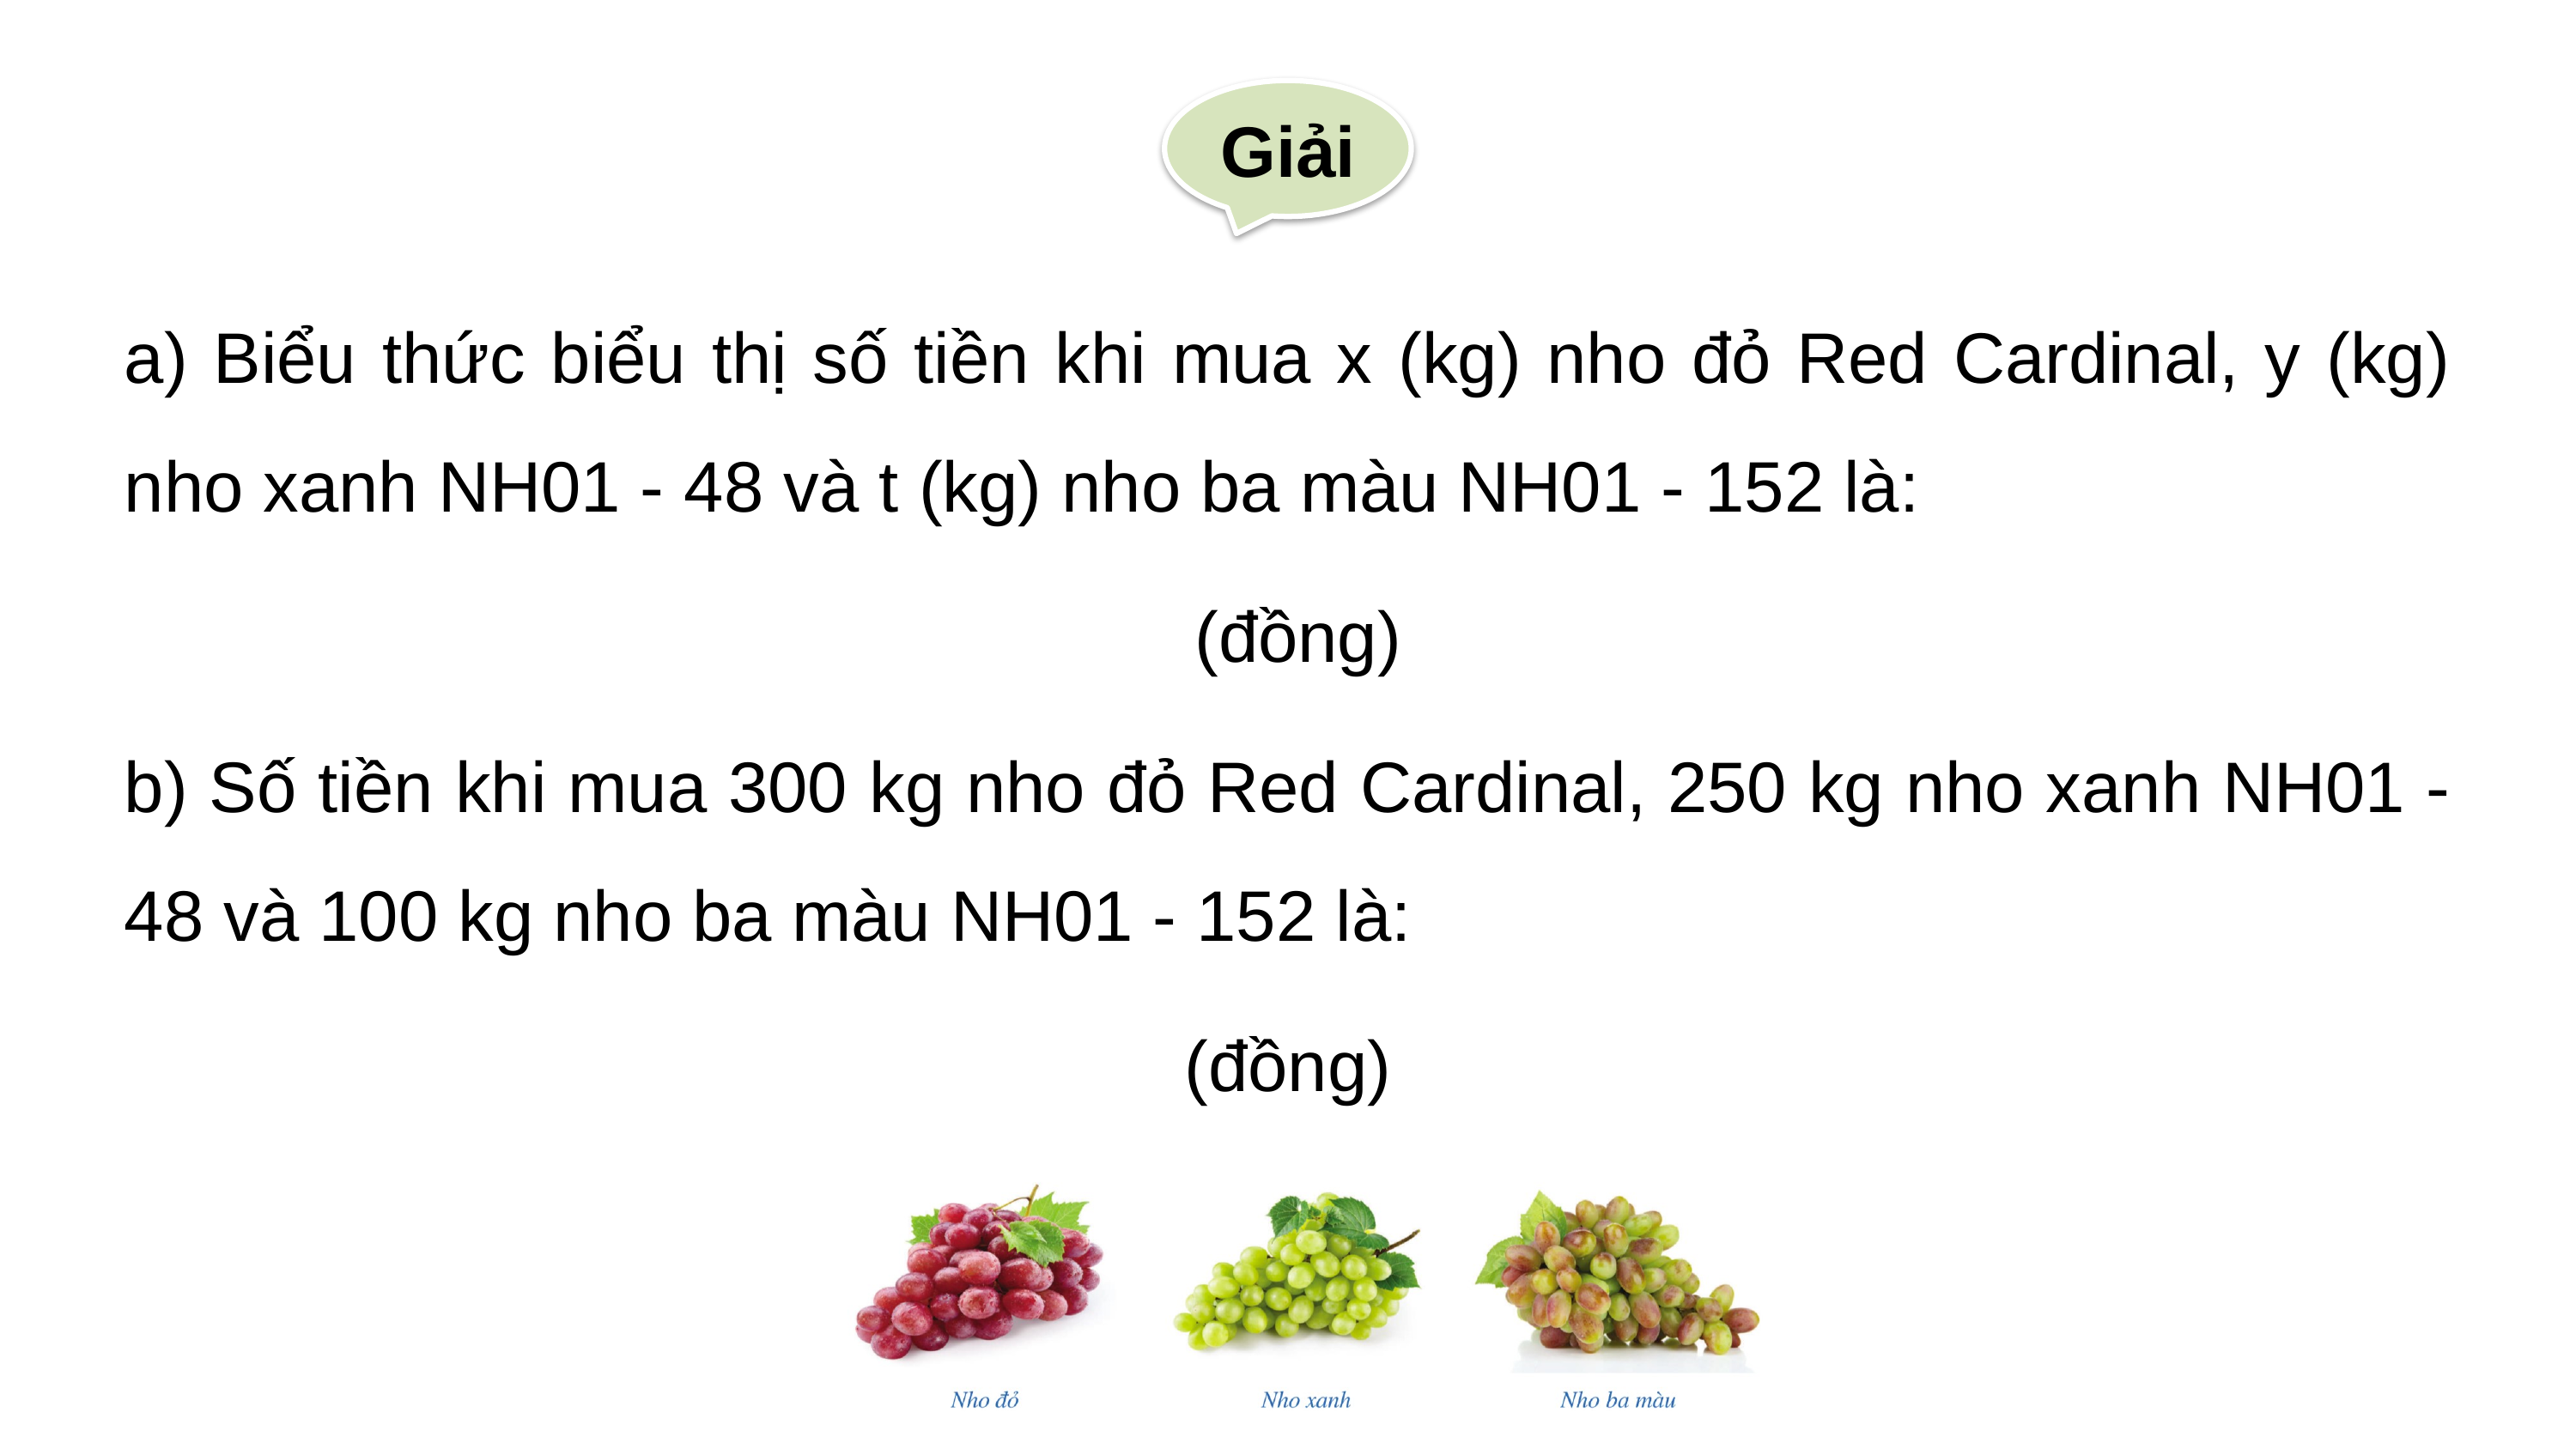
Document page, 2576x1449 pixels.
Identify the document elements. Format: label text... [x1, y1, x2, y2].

picture [837, 1151, 1777, 1411]
text_box Giải [1162, 77, 1414, 236]
